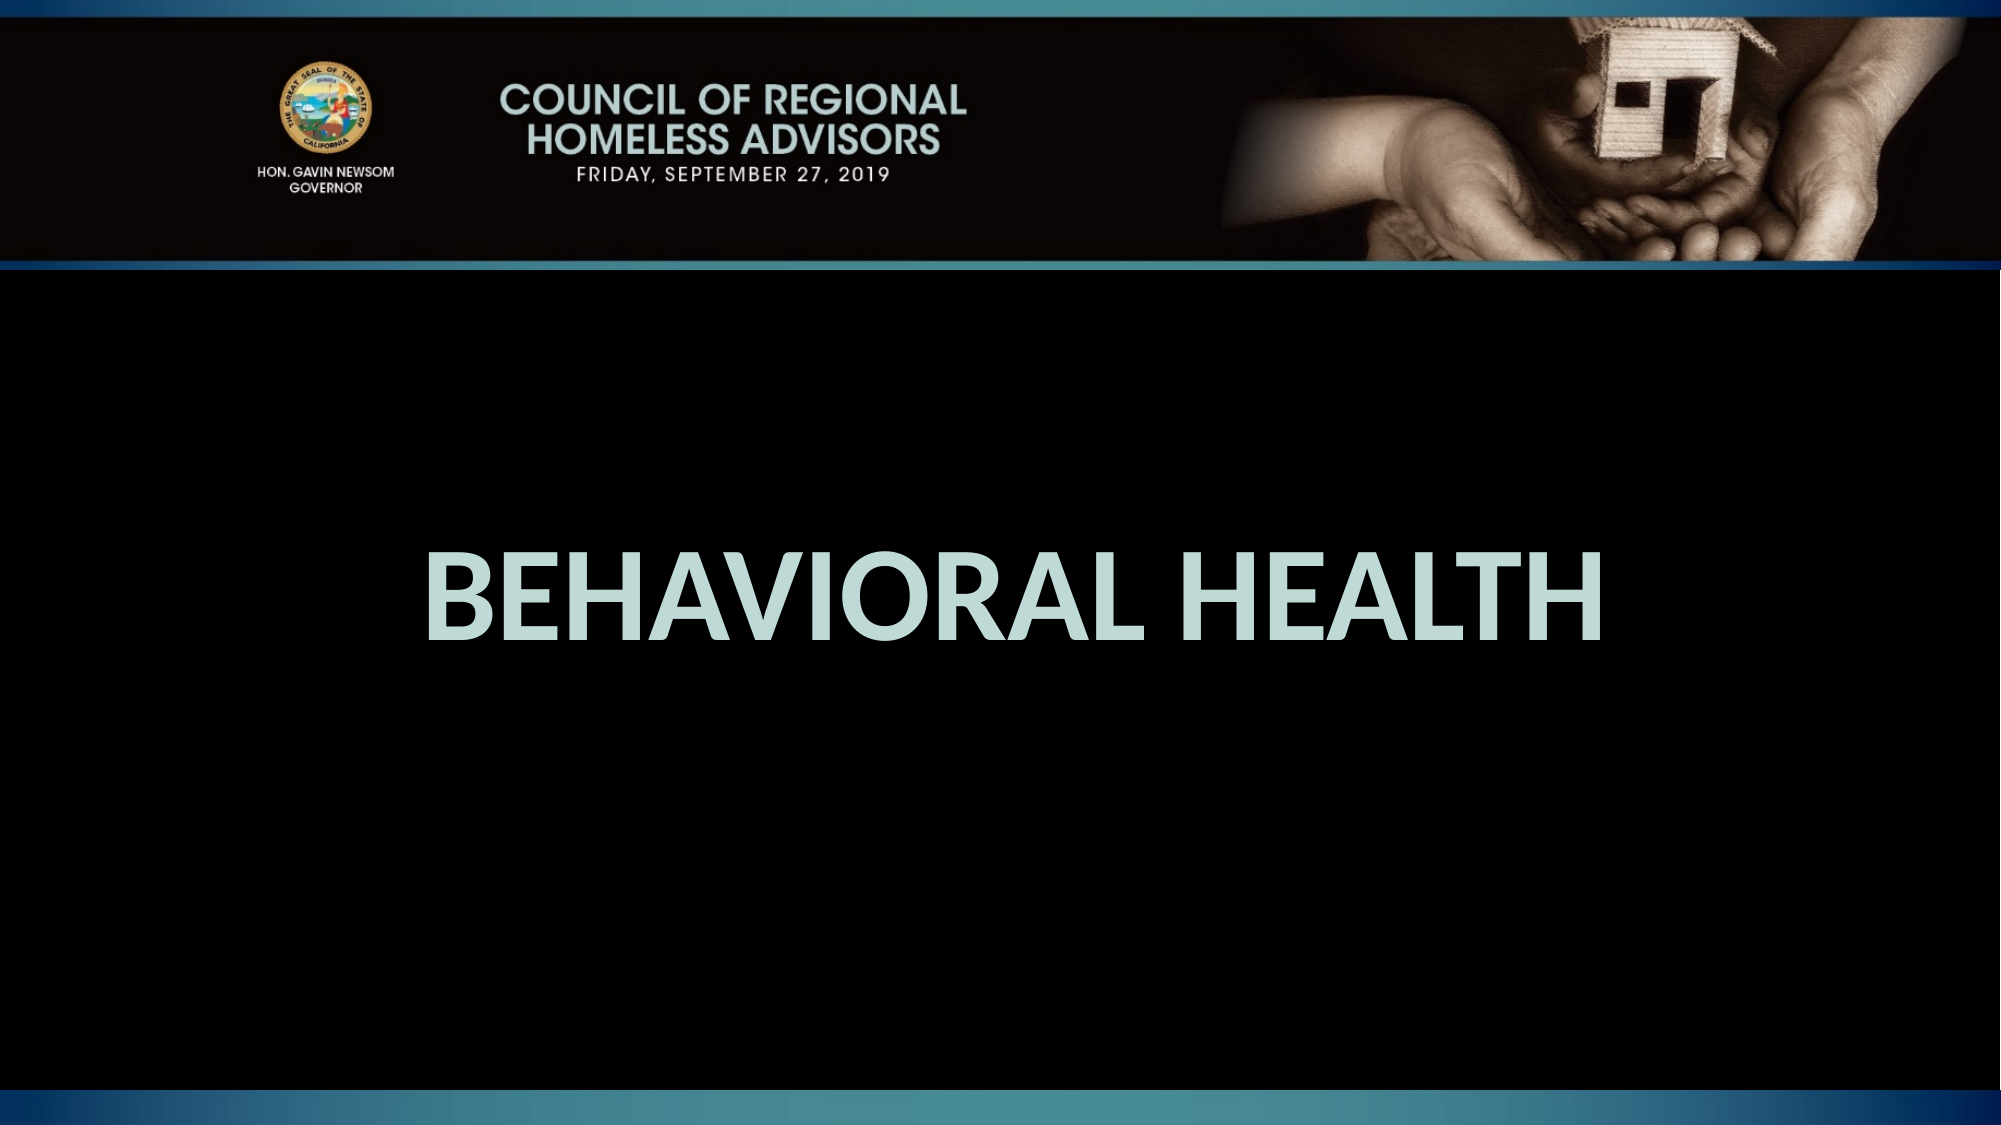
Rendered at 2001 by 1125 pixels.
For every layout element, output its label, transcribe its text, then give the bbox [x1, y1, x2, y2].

text_box BEHAVIORAL HEALTH [172, 497, 1858, 675]
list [0, 0, 2000, 270]
picture [0, 1090, 2001, 1125]
